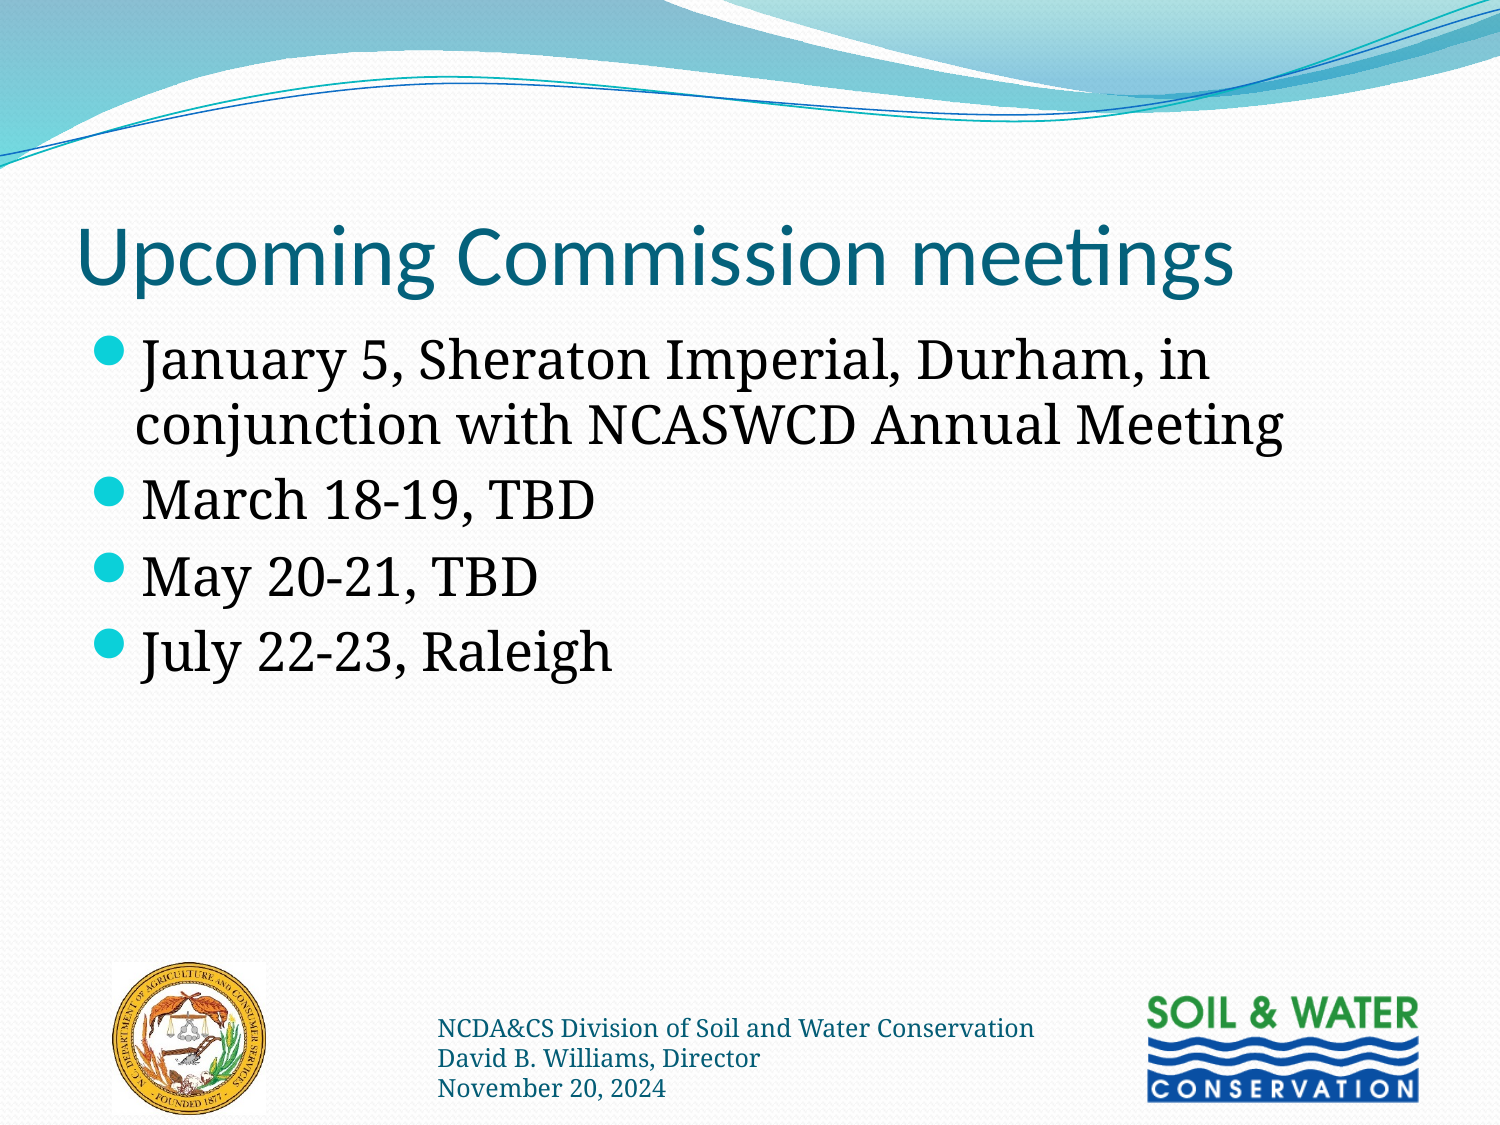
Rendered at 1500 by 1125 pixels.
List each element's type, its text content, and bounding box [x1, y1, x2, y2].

title Upcoming Commission meetings [75, 115, 1425, 303]
picture [1147, 995, 1419, 1103]
footer NCDA&CS Division of Soil and Water Conservation David B. Williams, Director November 20, 2024 [437, 1042, 1050, 1103]
list January 5, Sheraton Imperial, Durham, in conjunction with NCASWCD Annual Meeting March 18-19, TBD May 20-21, TBD July 22-23, Raleigh [75, 317, 1425, 1038]
picture [112, 962, 266, 1116]
